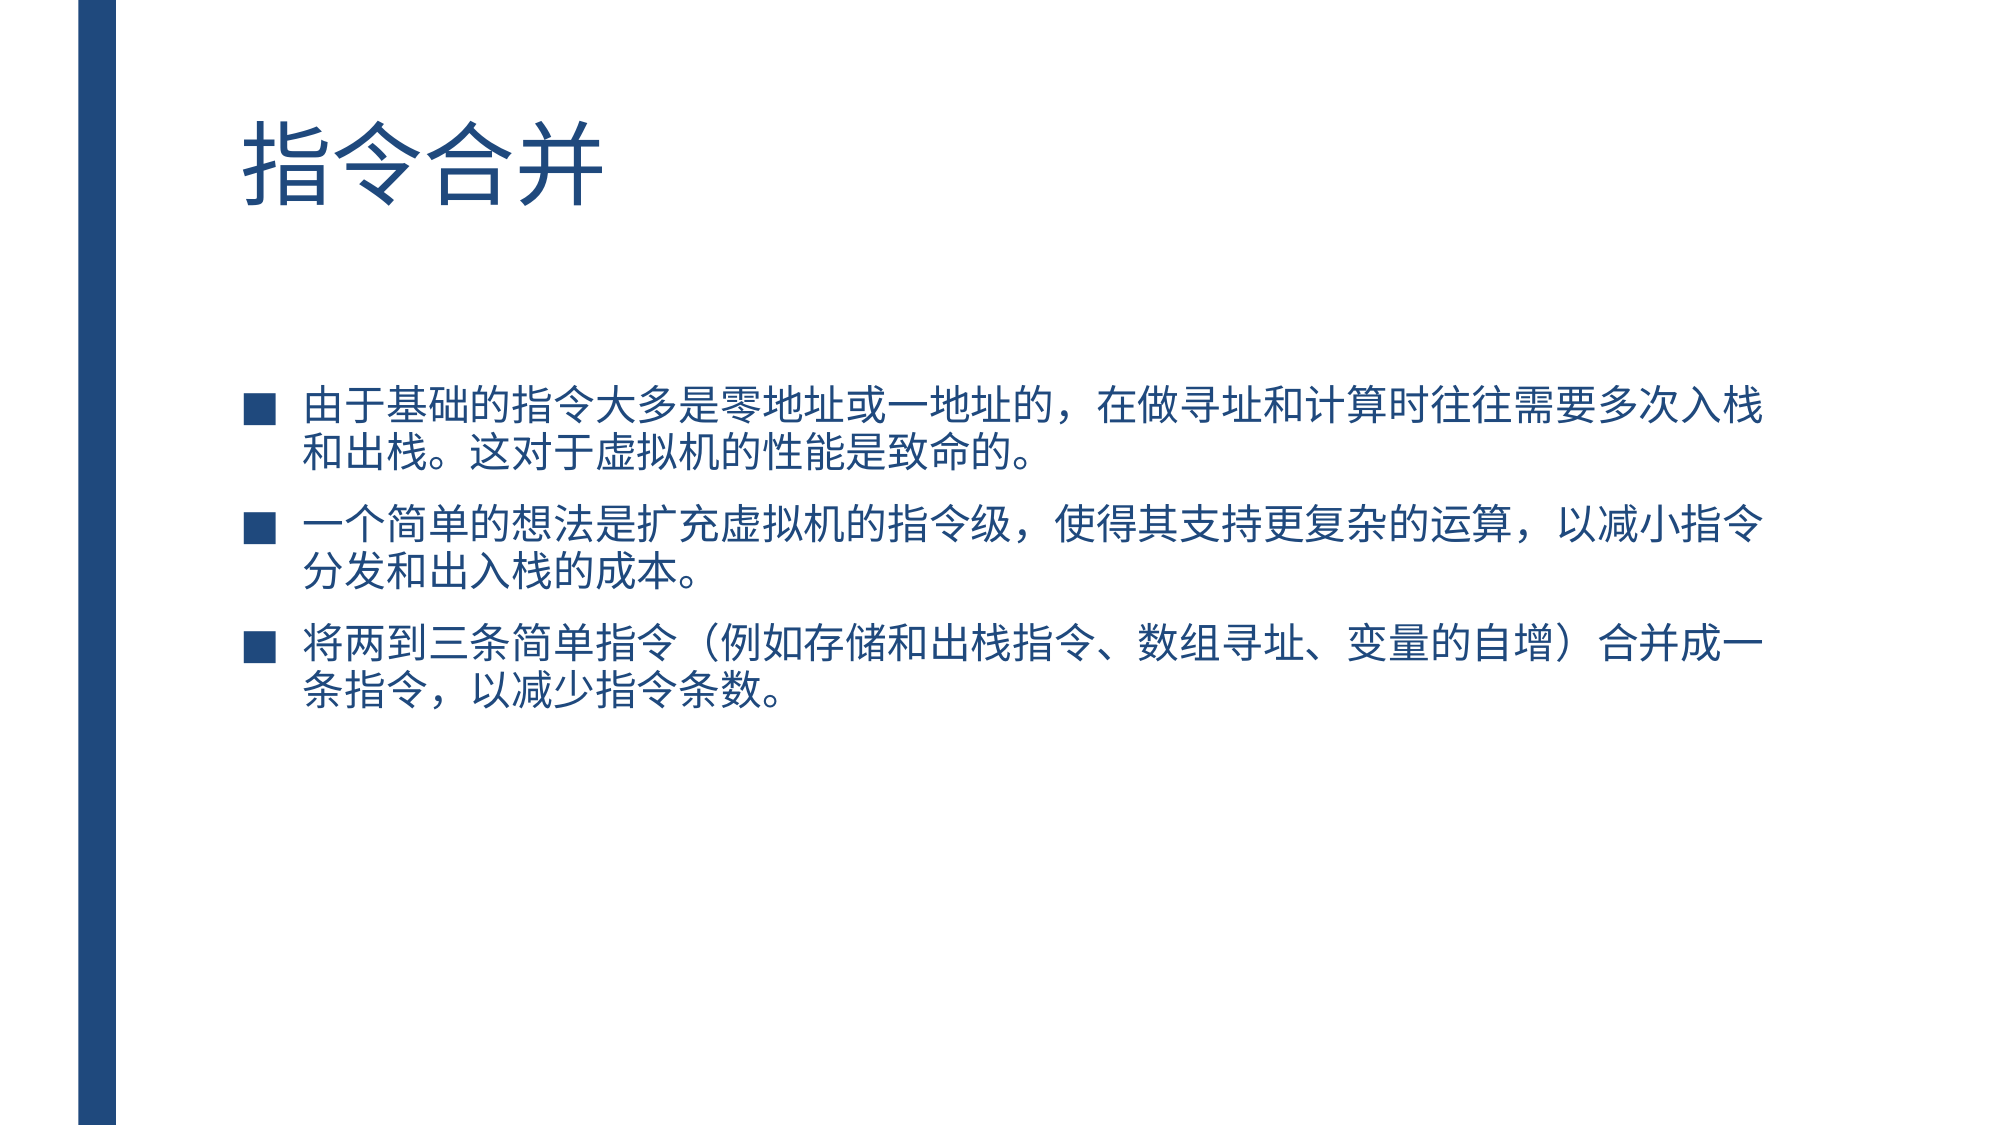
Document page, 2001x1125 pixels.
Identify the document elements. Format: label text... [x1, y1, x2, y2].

title 指令合并 [225, 112, 1800, 357]
